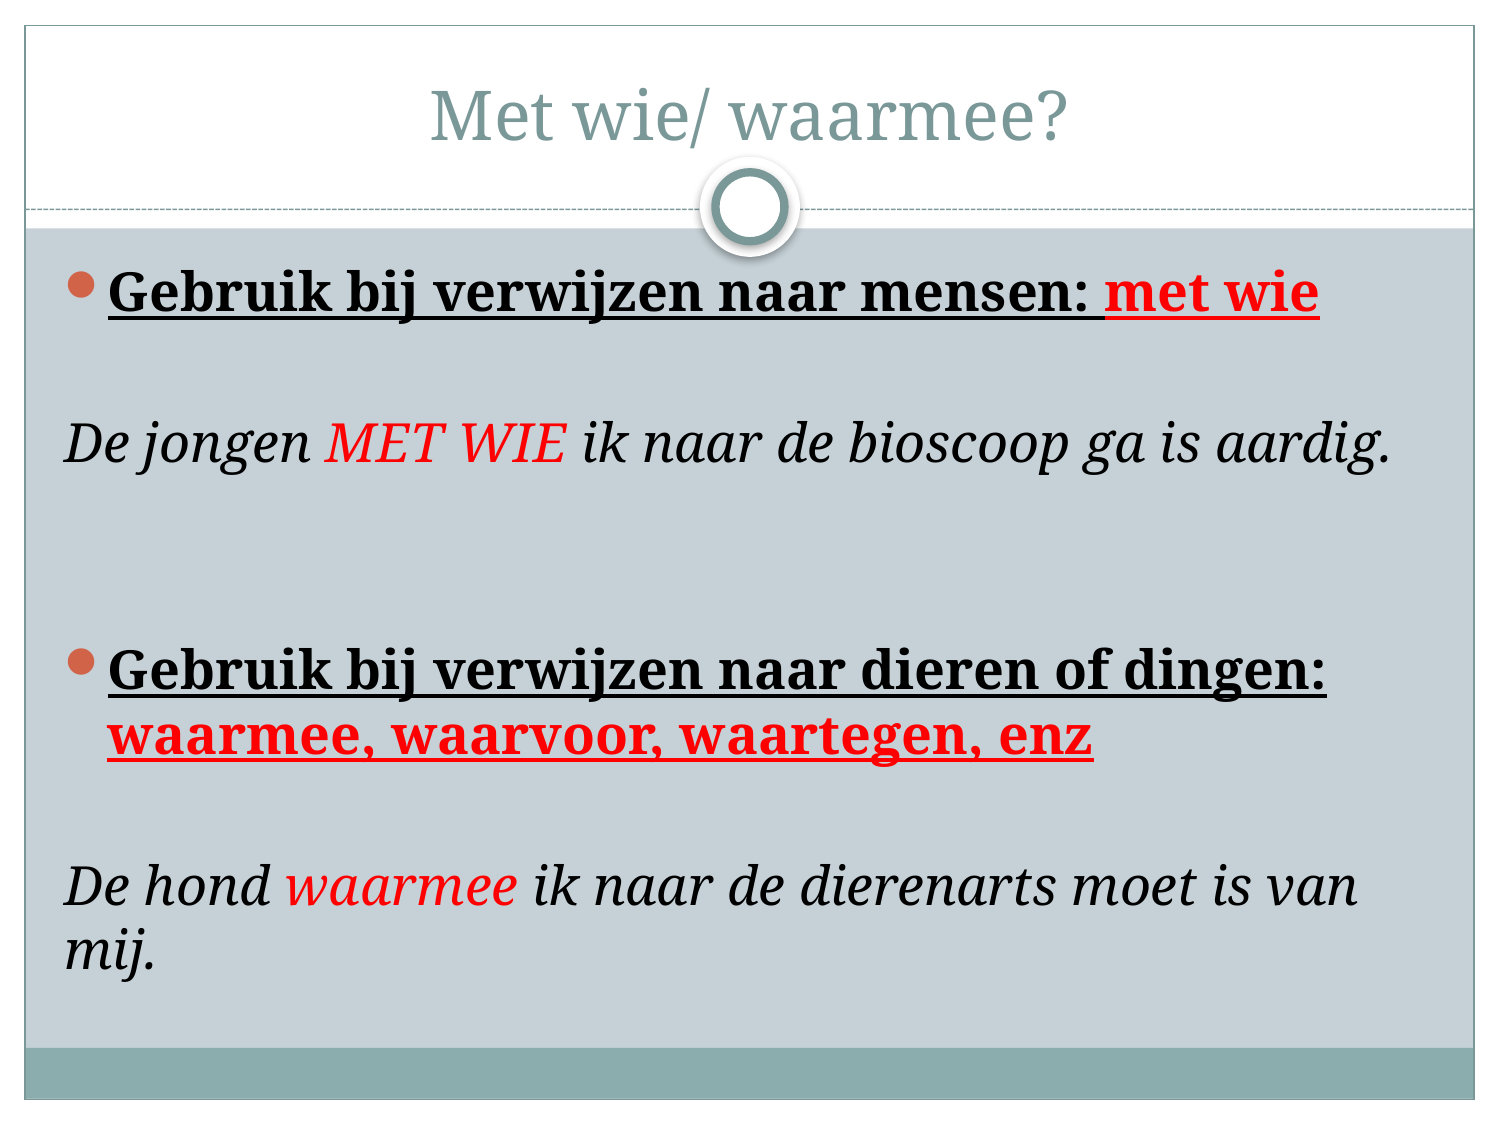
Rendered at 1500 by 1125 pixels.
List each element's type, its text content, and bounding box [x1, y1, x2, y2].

list Gebruik bij verwijzen naar mensen: met wie De jongen MET WIE ik naar de bioscoop ga is aardig. Gebruik bij verwijzen naar dieren of dingen: waarmee, waarvoor, waartegen, enz De hond waarmee ik naar de dierenarts moet is van mij. [49, 250, 1445, 1001]
title Met wie/ waarmee? [49, 37, 1450, 162]
